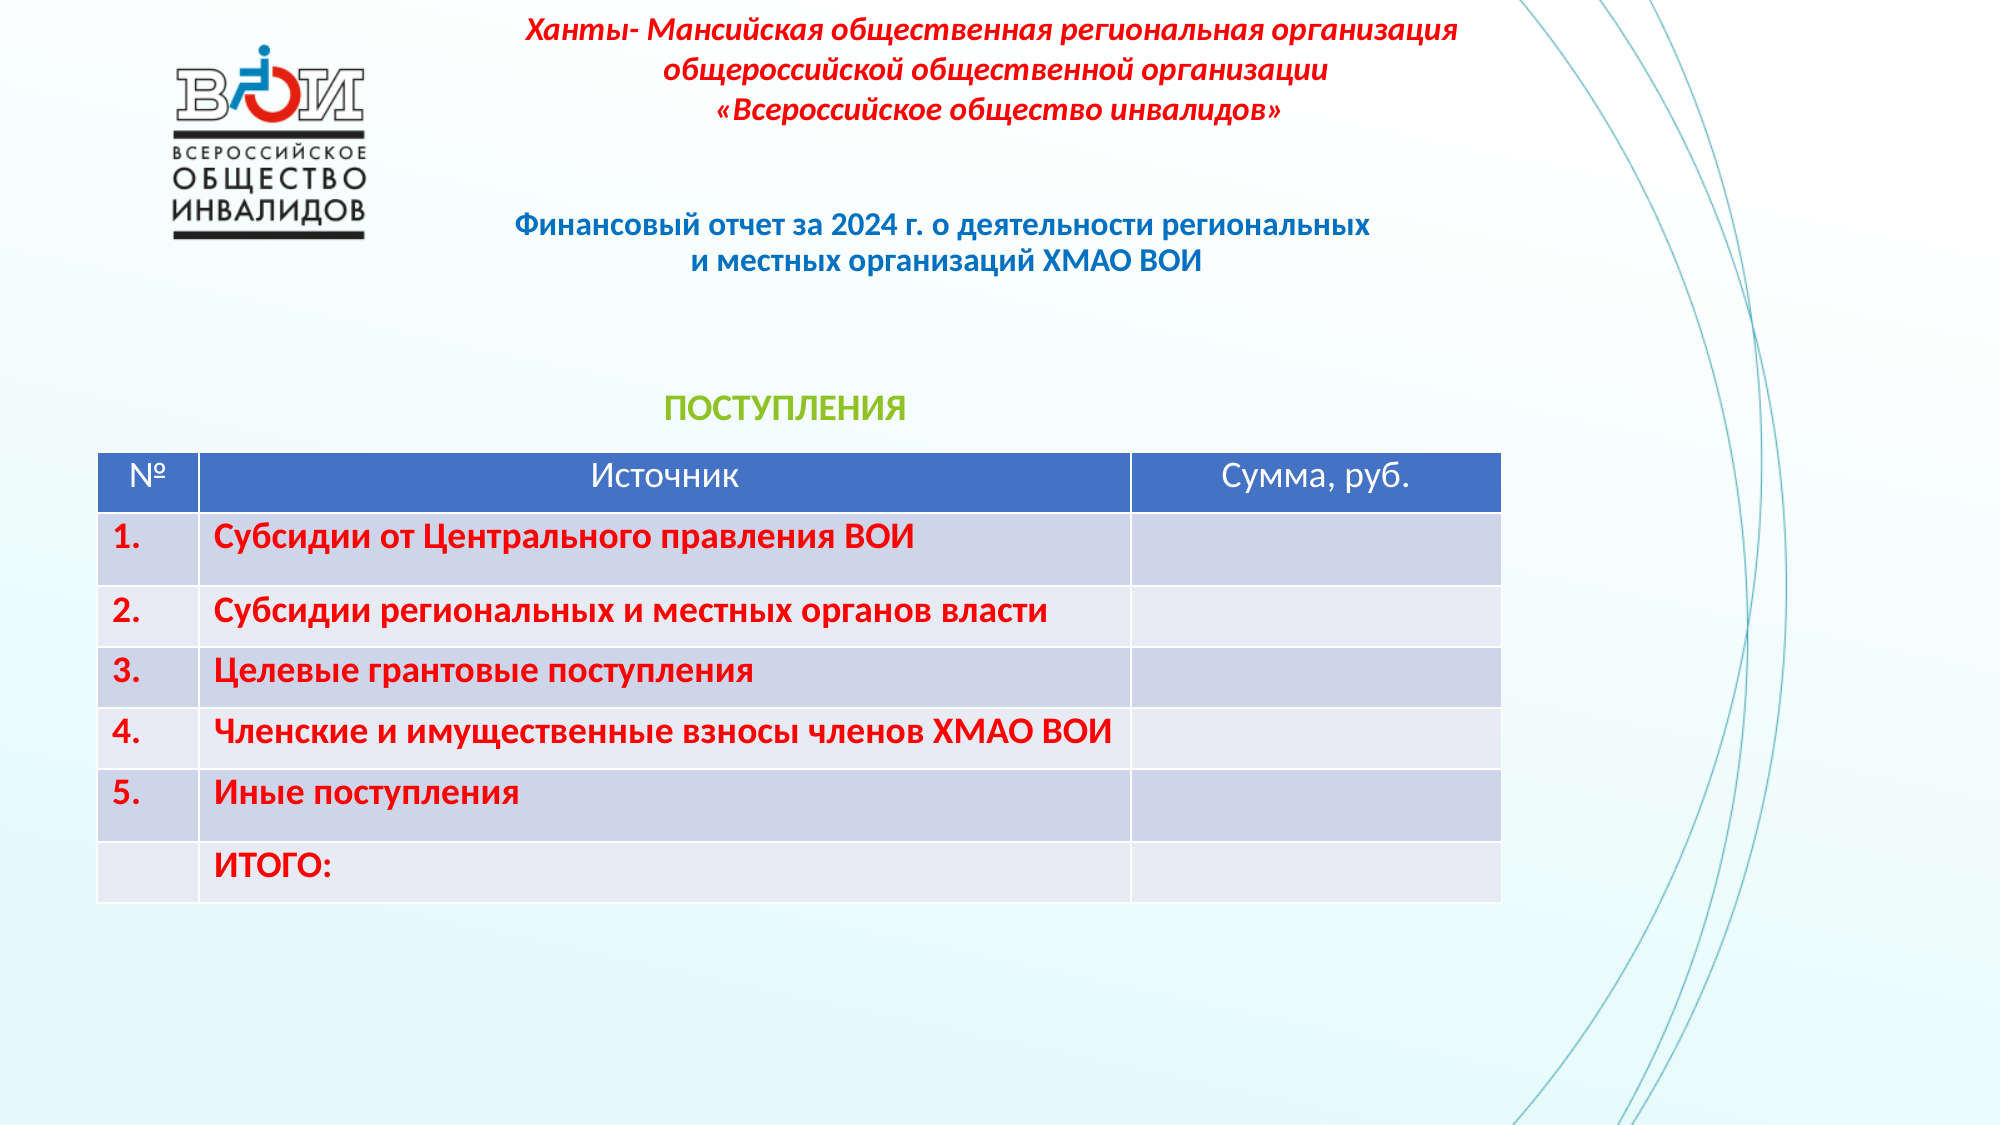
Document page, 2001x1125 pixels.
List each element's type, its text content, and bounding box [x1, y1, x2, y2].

text_box Ханты- Мансийская общественная региональная организация общероссийской общественной организации «Всероссийское общество инвалидов» [500, 0, 1500, 135]
table_cell 2. [98, 587, 198, 646]
table_cell [1132, 770, 1501, 841]
table_header Сумма, руб. [1132, 453, 1501, 512]
table_cell [1132, 648, 1501, 707]
table_cell 1. [98, 514, 198, 585]
table_cell ИТОГО: [200, 843, 1130, 902]
table_cell Иные поступления [200, 770, 1130, 841]
text_box [296, 0, 1502, 183]
table_cell Субсидии от Центрального правления ВОИ [200, 514, 1130, 585]
table_cell Целевые грантовые поступления [200, 648, 1130, 707]
table_cell [1132, 587, 1501, 646]
picture [0, 0, 2001, 1125]
table_cell Членские и имущественные взносы членов ХМАО ВОИ [200, 709, 1130, 768]
title Финансовый отчет за 2024 г. о деятельности региональных и местных организаций ХМАО ВОИ [384, 193, 1510, 292]
table_cell 5. [98, 770, 198, 841]
table_header № [98, 453, 198, 512]
table_cell 3. [98, 648, 198, 707]
table_cell Субсидии региональных и местных органов власти [200, 587, 1130, 646]
table_cell 4. [98, 709, 198, 768]
table_cell [98, 843, 198, 902]
table_cell [1132, 514, 1501, 585]
table_header Источник [200, 453, 1130, 512]
table_cell [1132, 843, 1501, 902]
table_cell [1132, 709, 1501, 768]
text_box ПОСТУПЛЕНИЯ [649, 375, 1438, 436]
